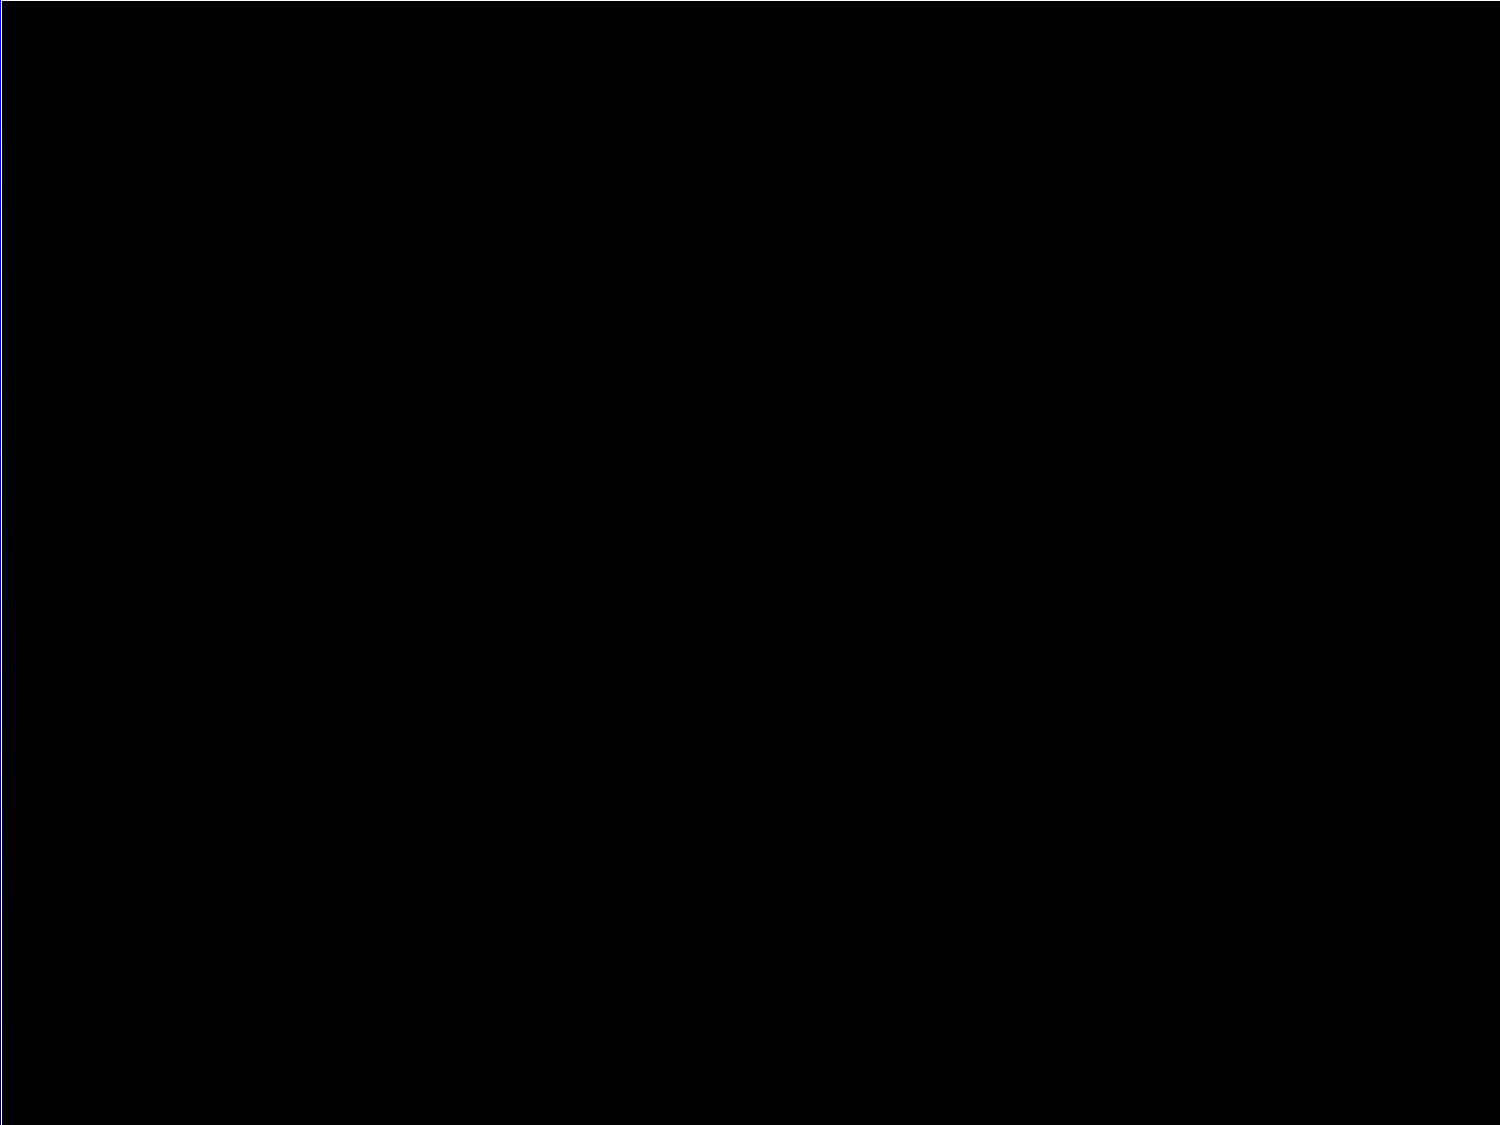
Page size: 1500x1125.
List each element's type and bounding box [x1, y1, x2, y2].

text_box [1, 0, 1500, 1125]
